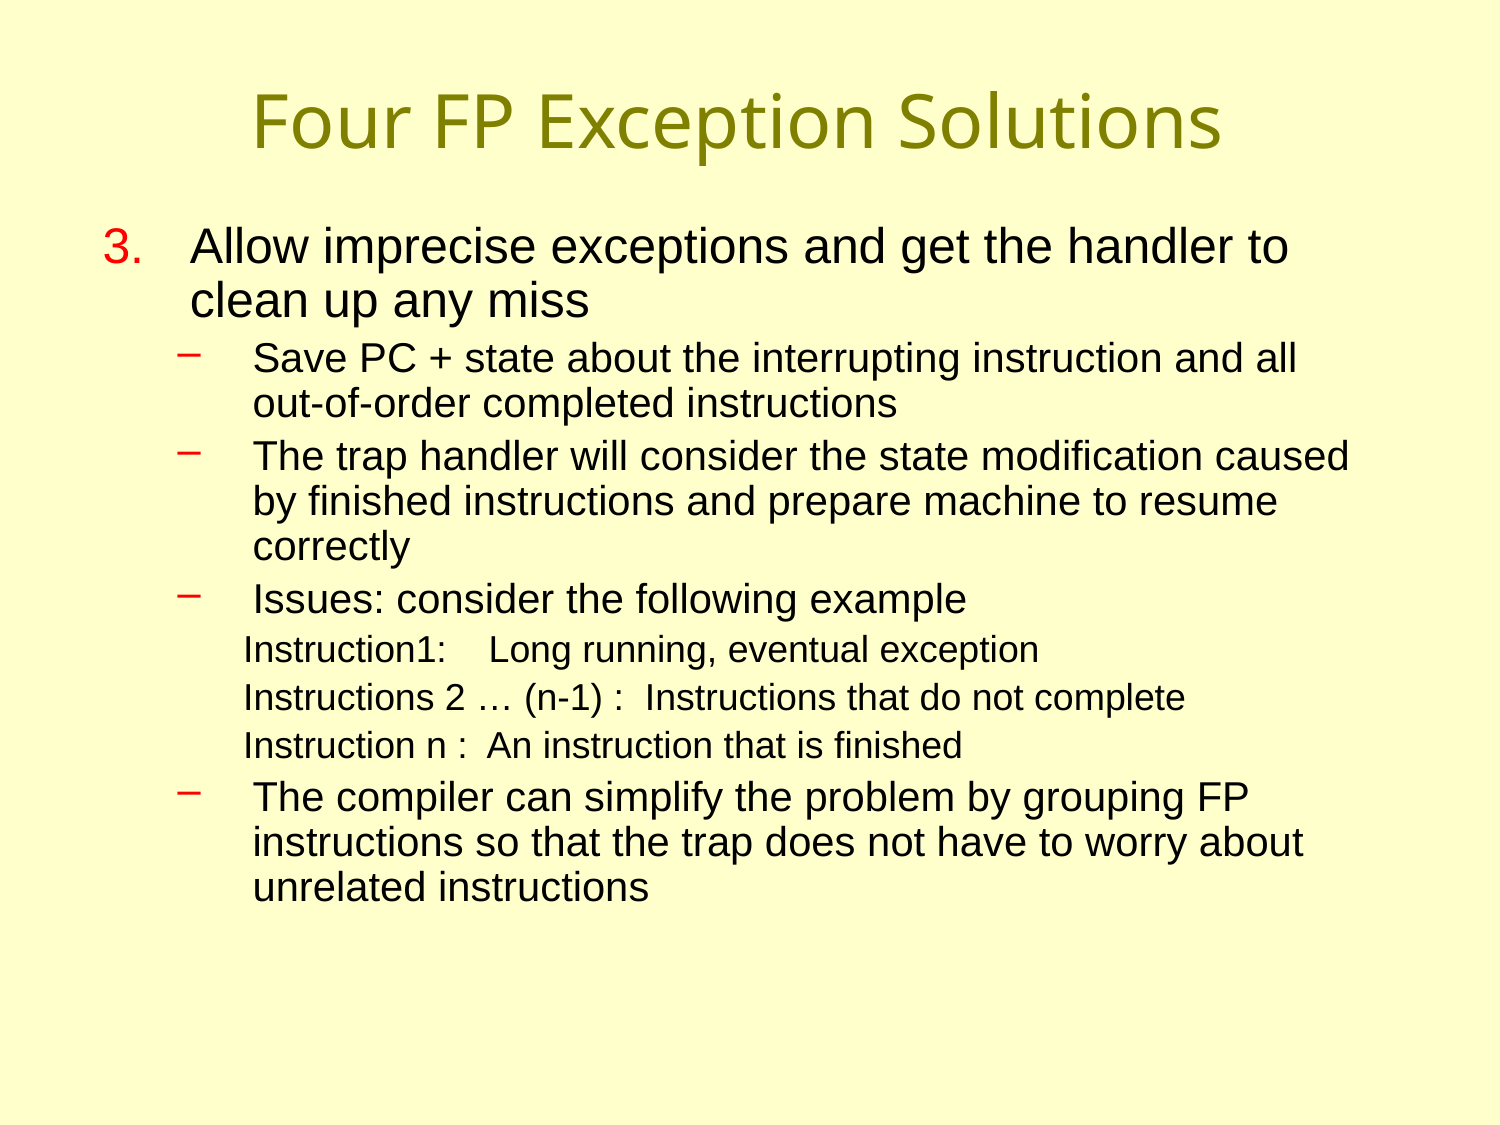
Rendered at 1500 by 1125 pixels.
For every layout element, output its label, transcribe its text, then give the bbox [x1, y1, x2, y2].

list Allow imprecise exceptions and get the handler to clean up any miss Save PC + state about the interrupting instruction and all out-of-order completed instructions The trap handler will consider the state modification caused by finished instructions and prepare machine to resume correctly Issues: consider the following example Instruction1: Long running, eventual exception Instructions 2 … (n-1) : Instructions that do not complete Instruction n : An instruction that is finished The compiler can simplify the problem by grouping FP instructions so that the trap does not have to worry about unrelated instructions [87, 212, 1388, 1076]
title Four FP Exception Solutions [87, 24, 1388, 212]
